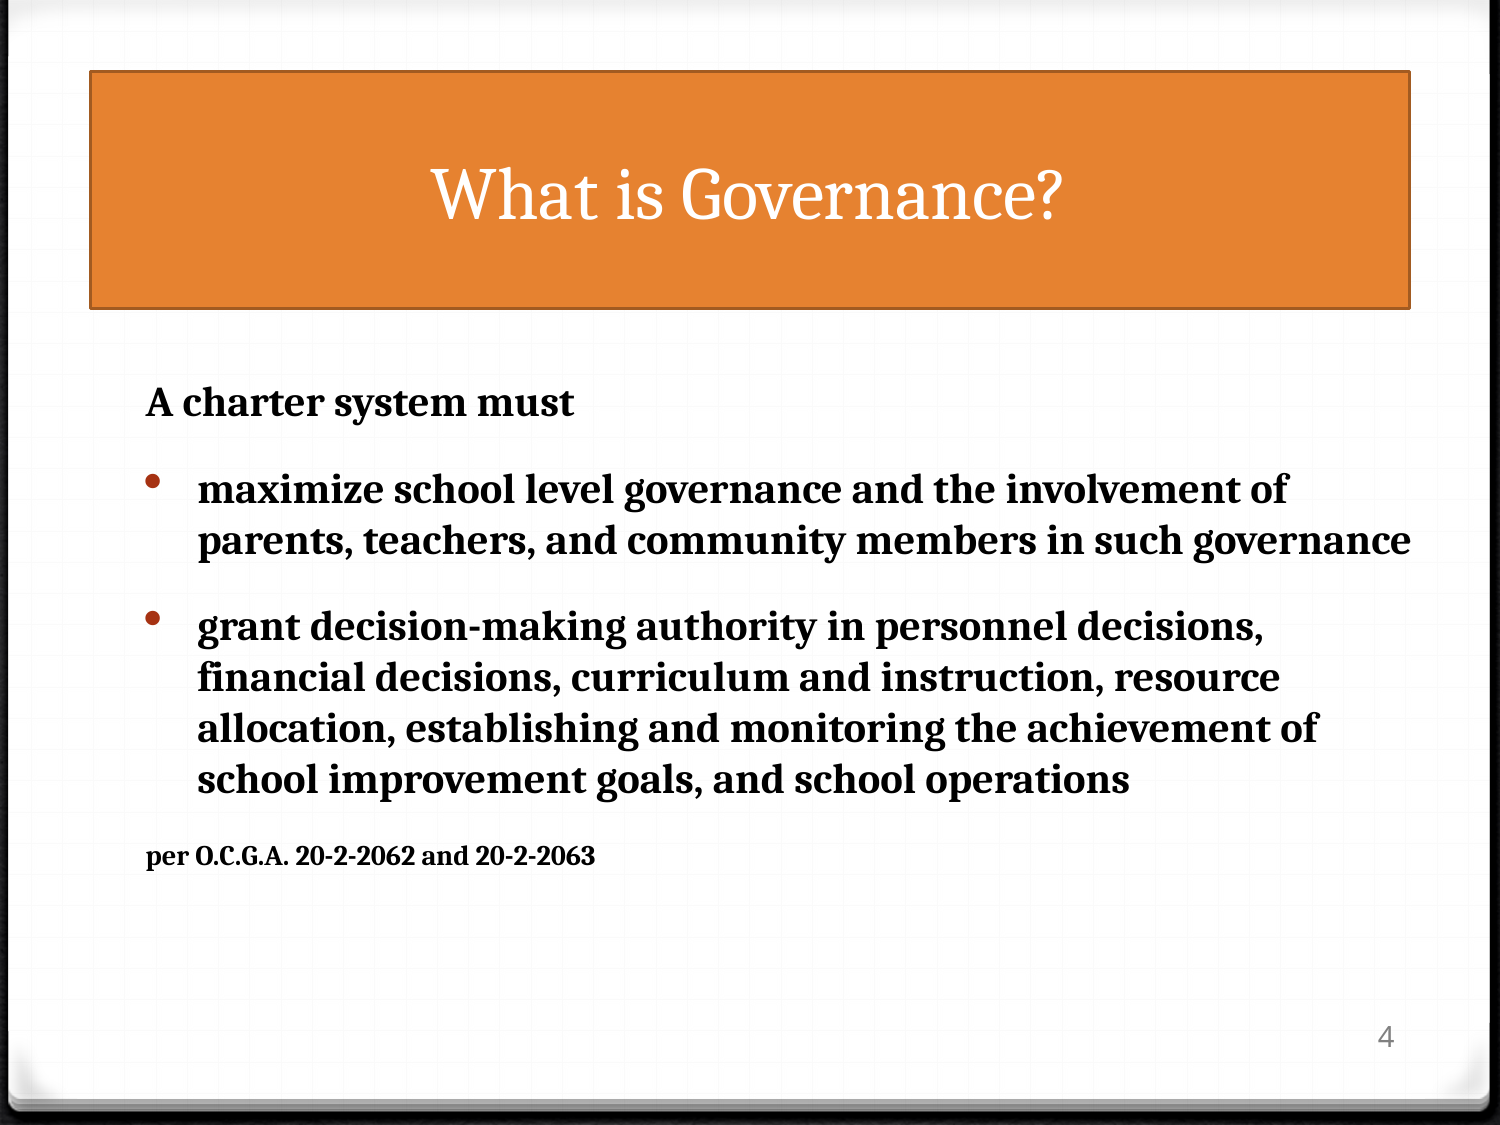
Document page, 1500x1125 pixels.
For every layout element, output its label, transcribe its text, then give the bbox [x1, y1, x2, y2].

picture [0, 0, 1500, 1125]
slide_number 4 [1059, 1008, 1410, 1069]
text_box A charter system must maximize school level governance and the involvement of parents, teachers, and community members in such governance grant decision-making authority in personnel decisions, financial decisions, curriculum and instruction, resource allocation, establishing and monitoring the achievement of school improvement goals, and school operations per O.C.G.A. 20-2-2062 and 20-2-2063 [130, 280, 1432, 931]
title What is Governance? [89, 70, 1411, 310]
